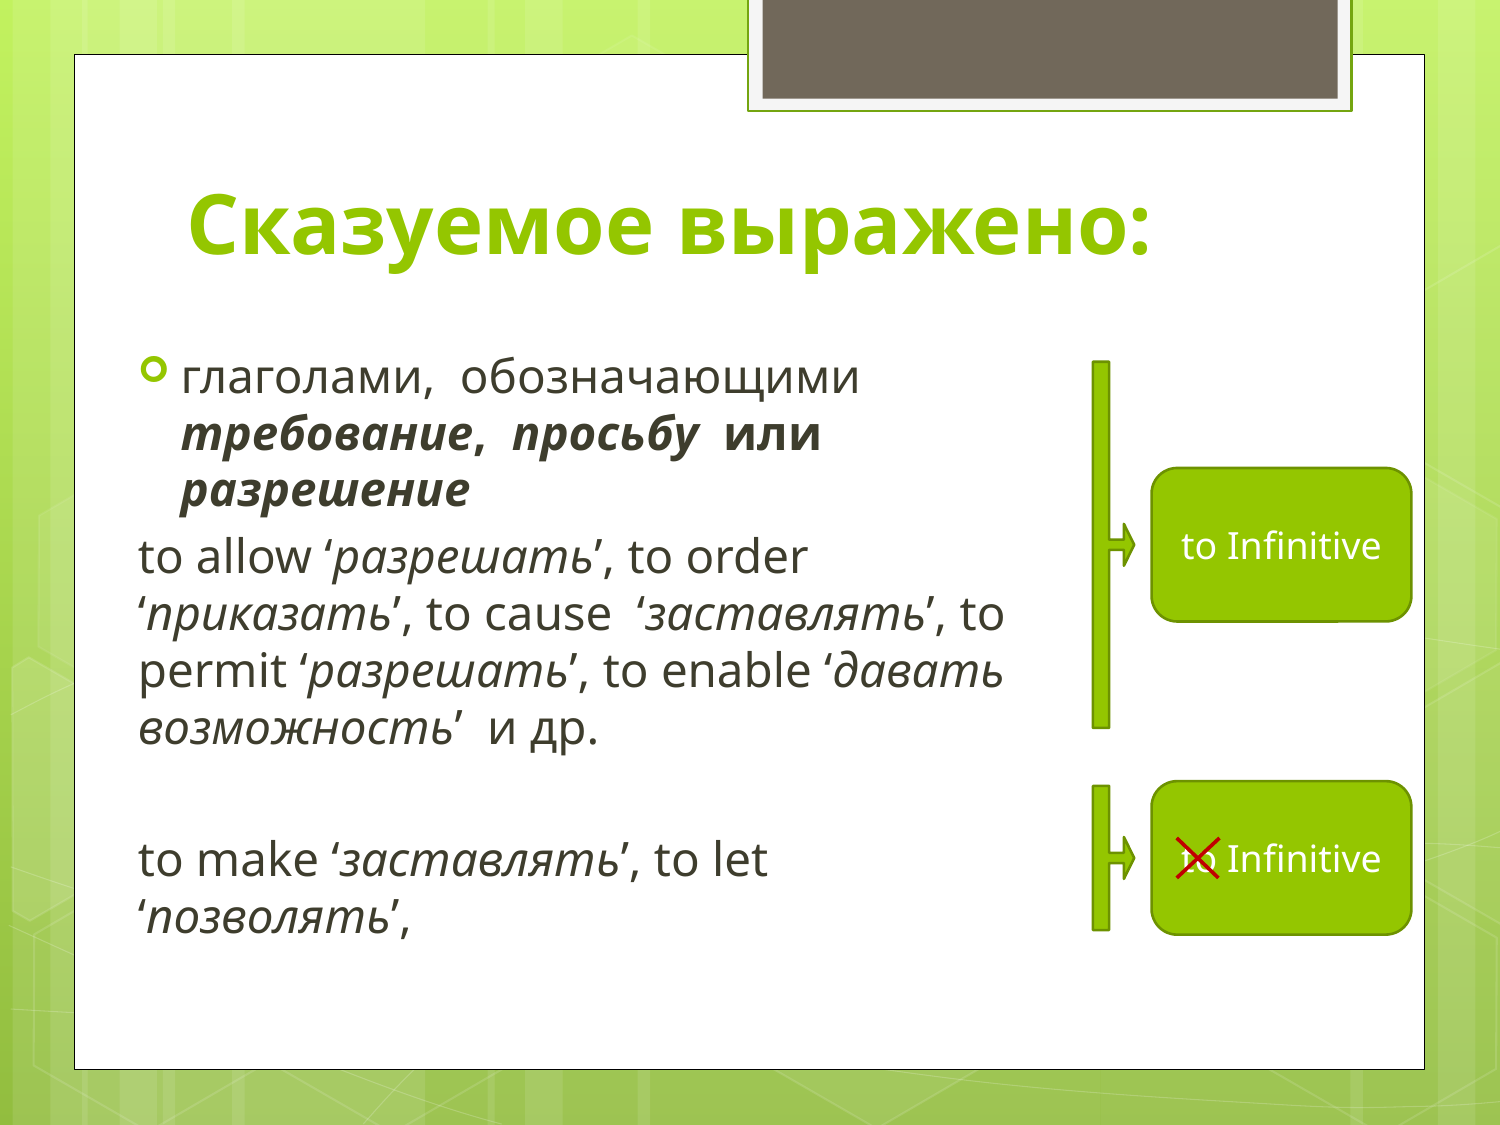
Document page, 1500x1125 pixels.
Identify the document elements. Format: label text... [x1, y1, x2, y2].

text_box to Infinitive [1150, 466, 1413, 623]
text_box [1091, 360, 1136, 730]
list глаголами, обозначающими требование, просьбу или разрешение to allow ‘разрешать’, to order ‘приказать’, to cause ‘заставлять’, to permit ‘разрешать’, to enable ‘давать возможность’ и др. to make ‘заставлять’, to let ‘позволять’, [112, 338, 1069, 957]
title Сказуемое выражено: [171, 168, 1324, 279]
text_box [1151, 780, 1412, 935]
text_box [1091, 784, 1136, 932]
